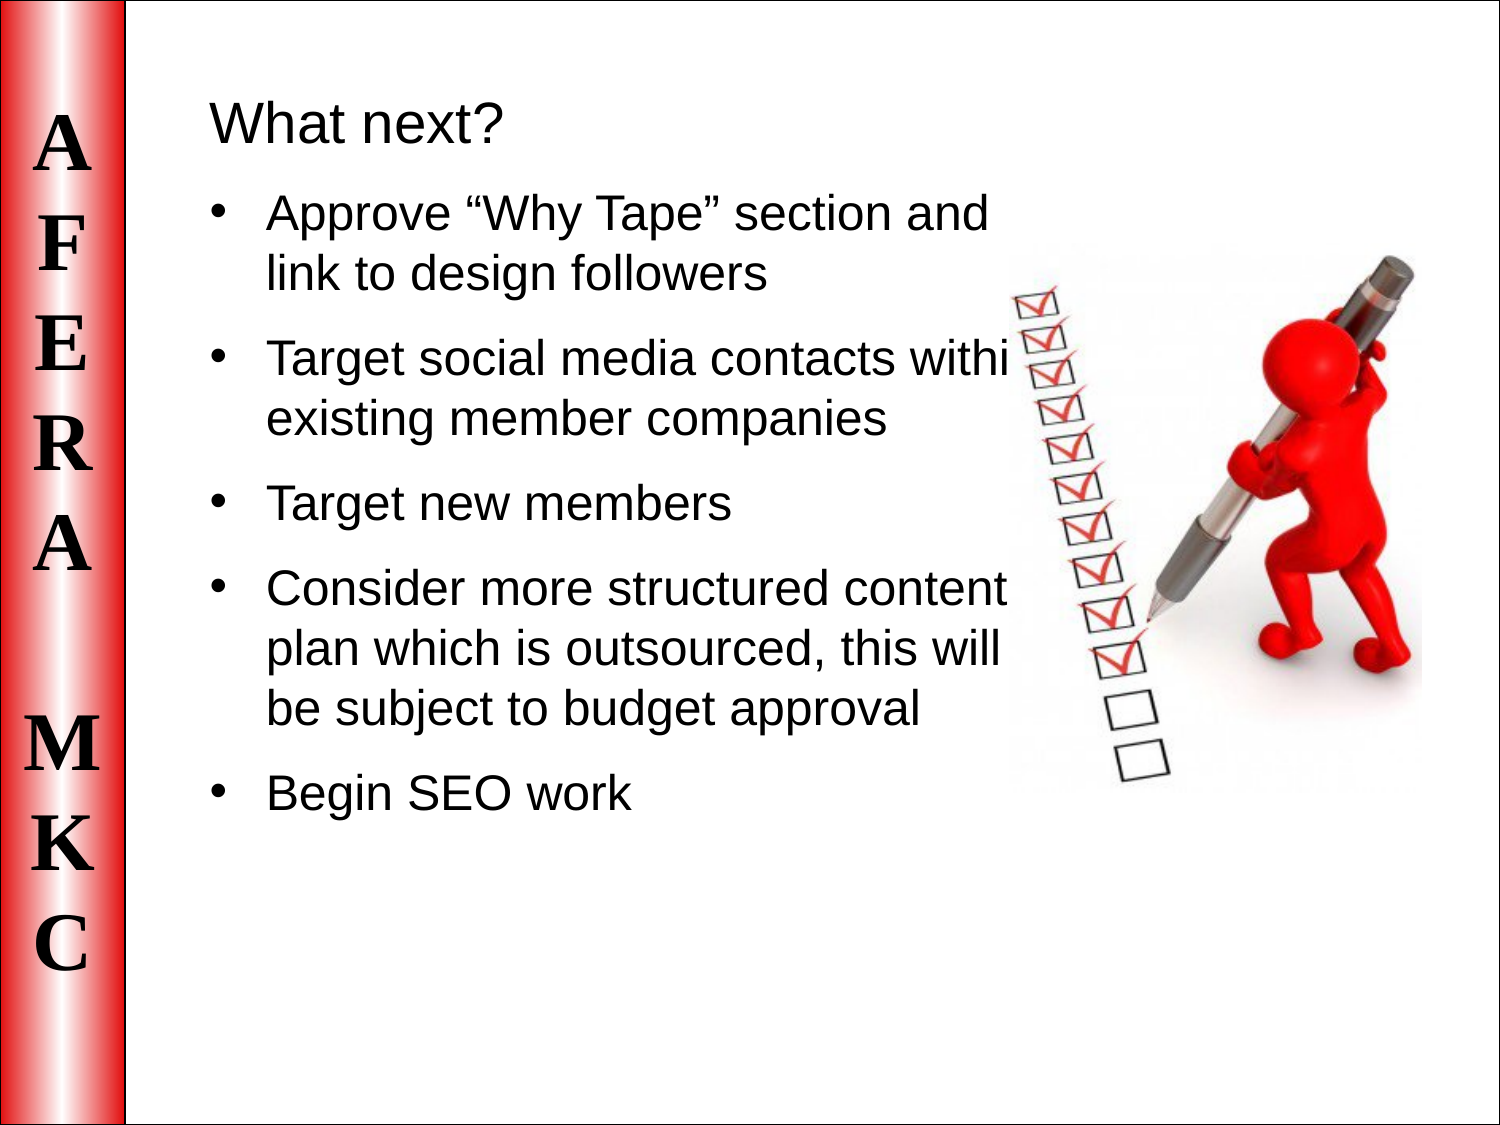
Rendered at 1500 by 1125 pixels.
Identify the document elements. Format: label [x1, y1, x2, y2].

text_box [194, 77, 1422, 1125]
